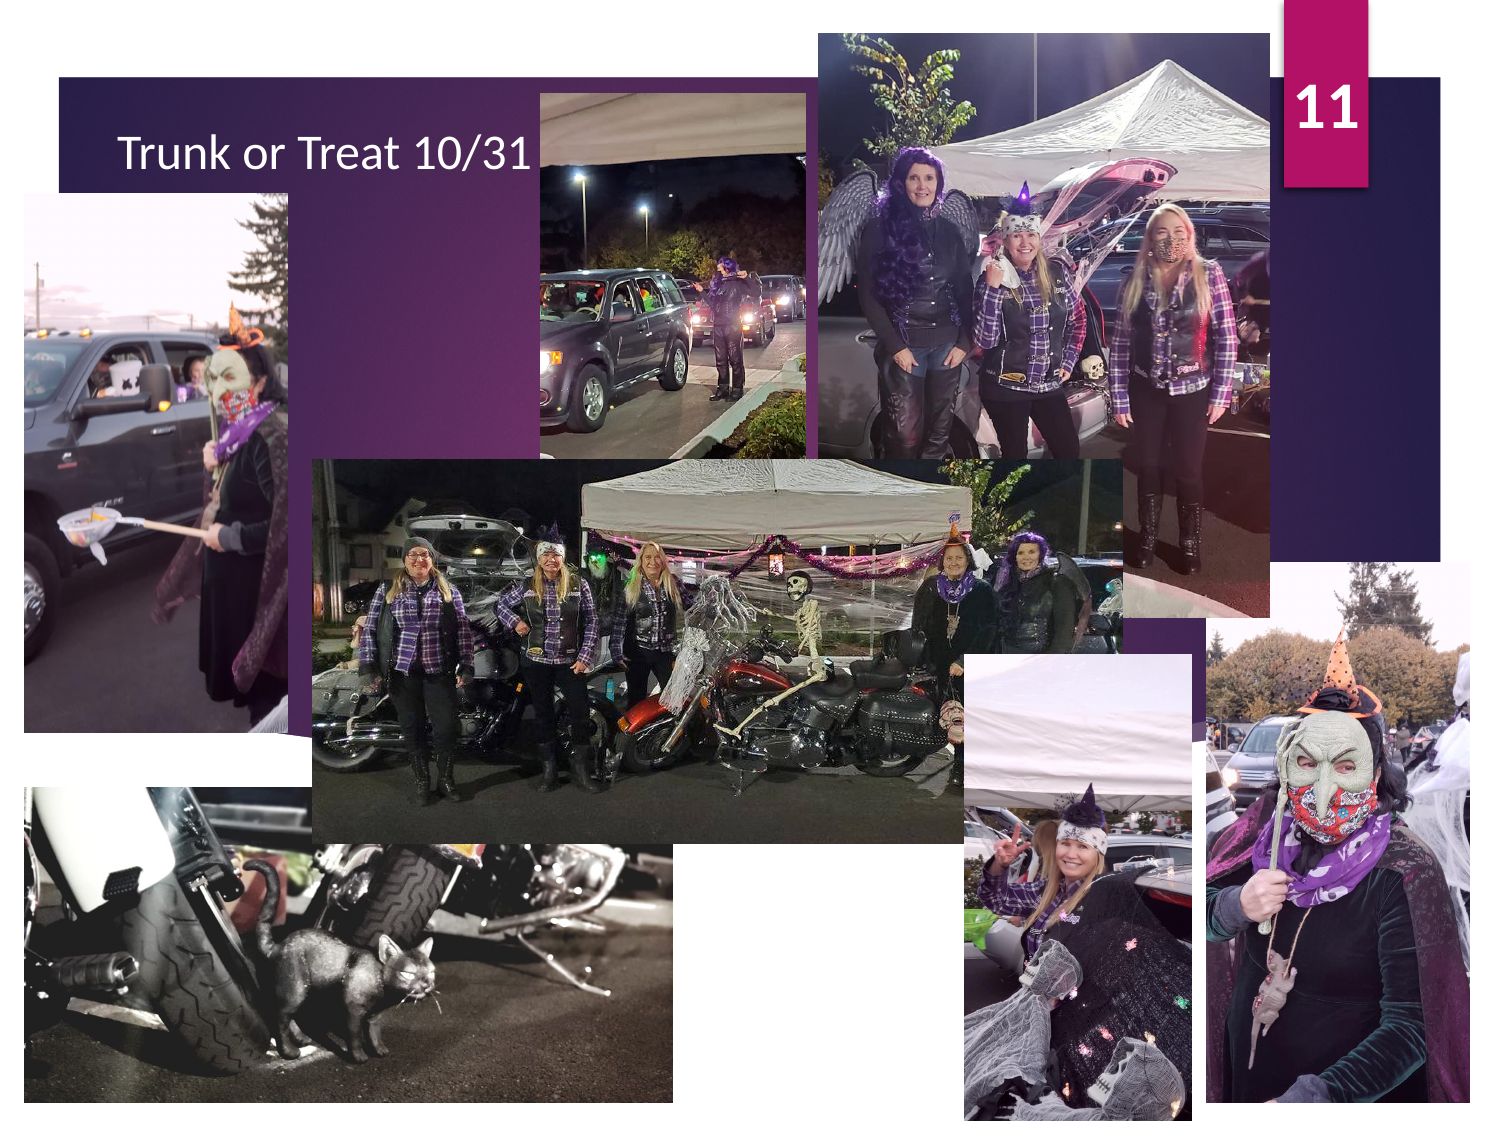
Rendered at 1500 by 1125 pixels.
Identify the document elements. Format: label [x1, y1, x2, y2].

text_box [0, 0, 1500, 1125]
picture [24, 33, 1470, 1122]
picture [24, 192, 288, 734]
